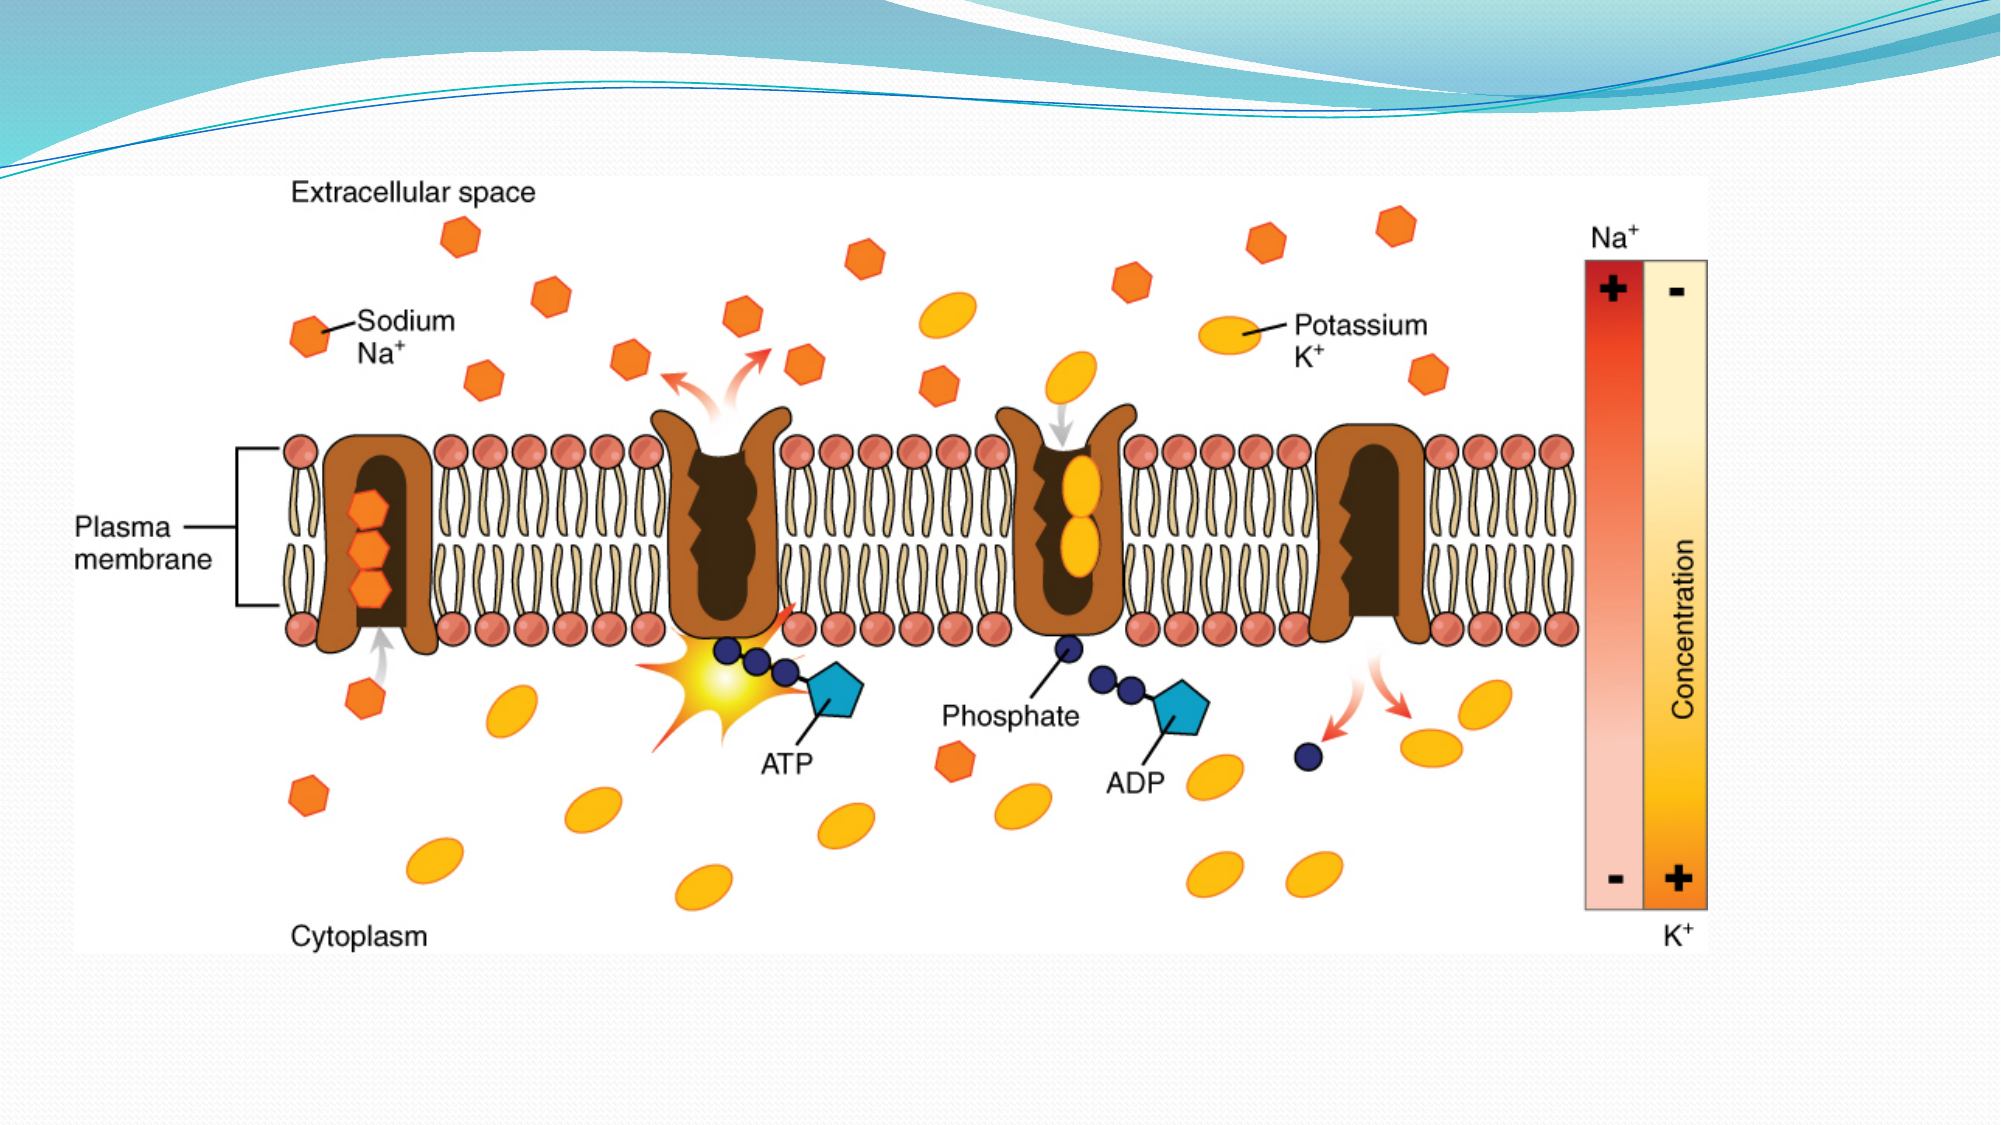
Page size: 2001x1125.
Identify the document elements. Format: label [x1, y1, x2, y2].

picture [74, 176, 1708, 954]
